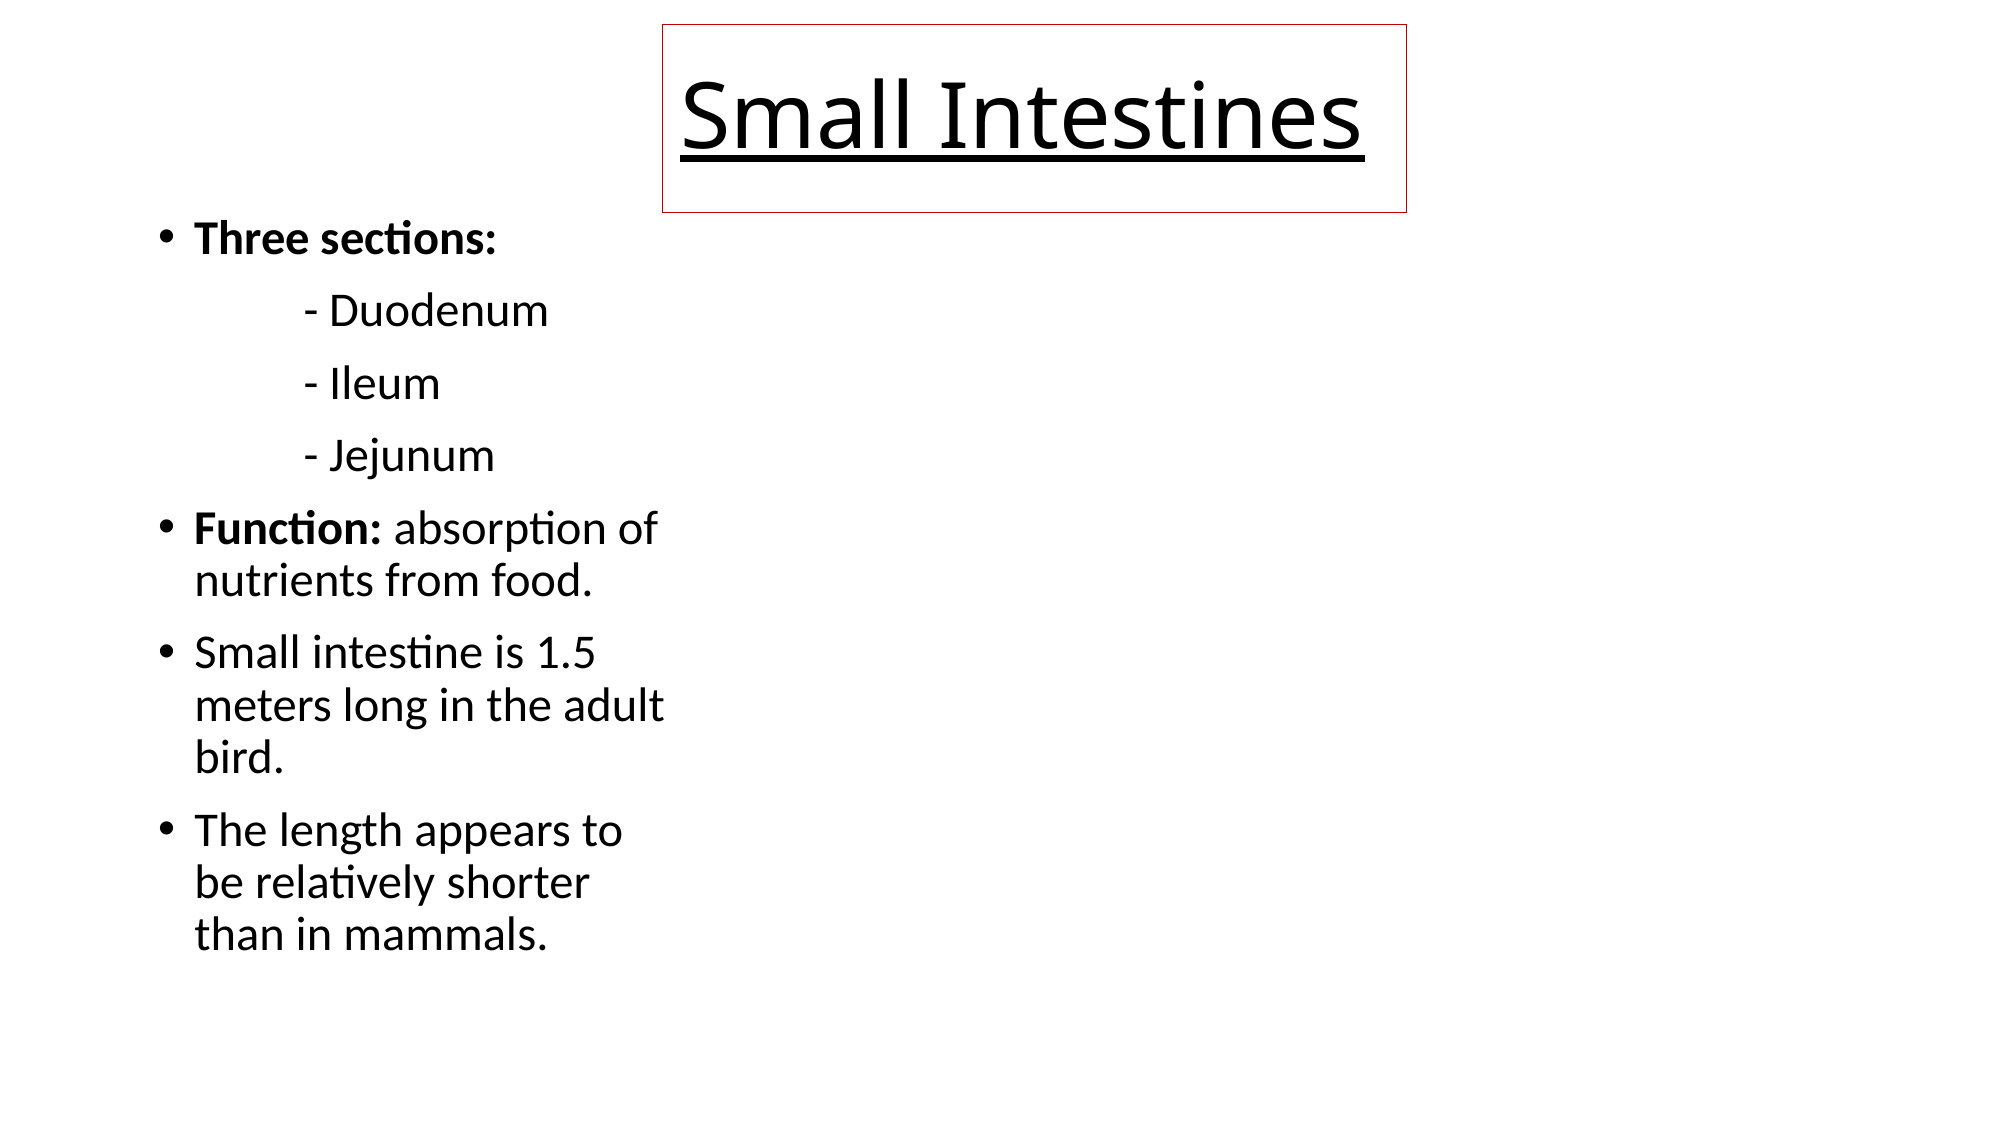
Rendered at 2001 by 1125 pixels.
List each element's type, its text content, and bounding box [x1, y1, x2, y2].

title Small Intestines [662, 24, 1407, 213]
list Three sections: - Duodenum - Ileum - Jejunum Function: absorption of nutrients from food. Small intestine is 1.5 meters long in the adult bird. The length appears to be relatively shorter than in mammals. [143, 204, 694, 969]
